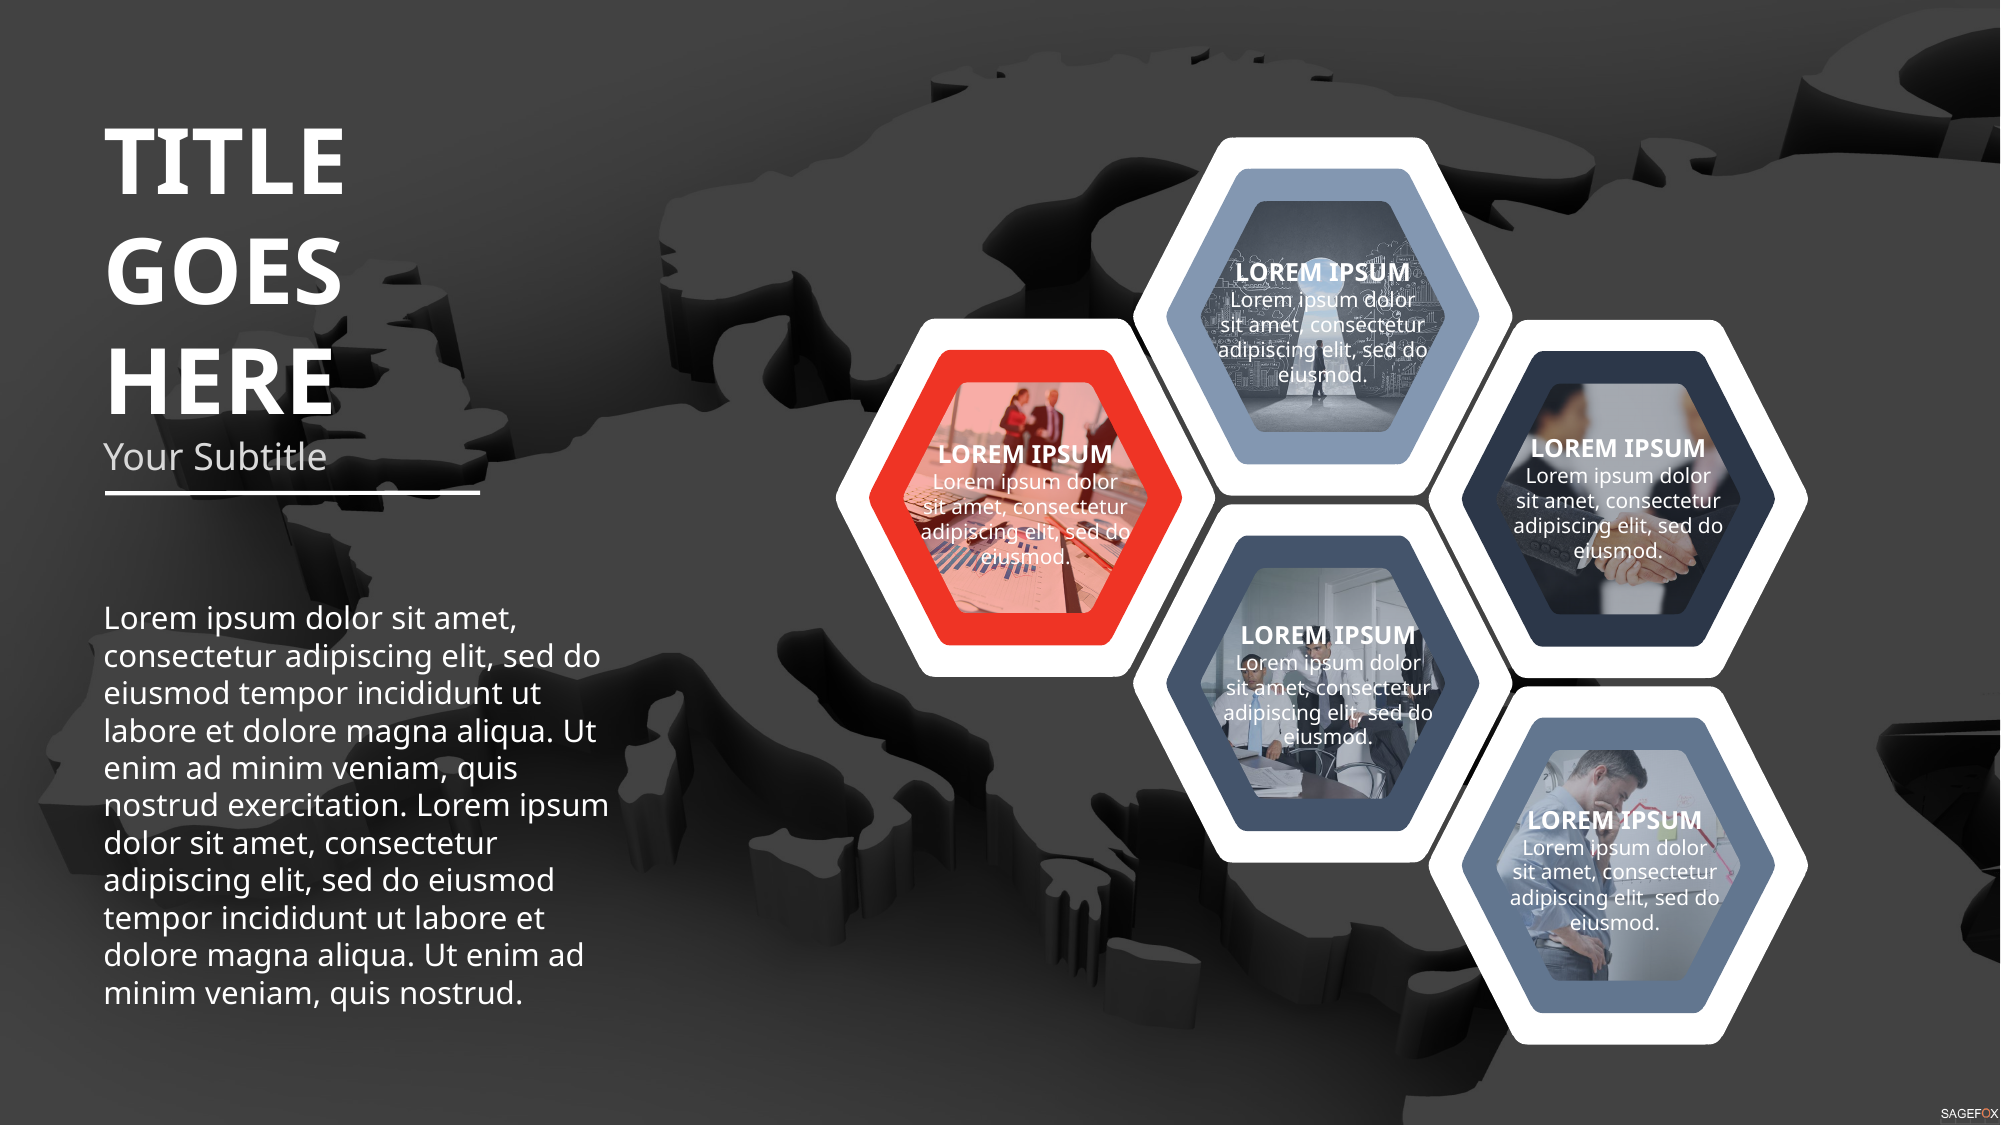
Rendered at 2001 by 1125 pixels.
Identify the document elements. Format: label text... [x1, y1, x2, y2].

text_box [835, 318, 1216, 677]
text_box Lorem ipsum dolor sit amet, consectetur adipiscing elit, sed do eiusmod tempor incididunt ut labore et dolore magna aliqua. Ut enim ad minim veniam, quis nostrud exercitation. Lorem ipsum dolor sit amet, consectetur adipiscing elit, sed do eiusmod tempor incididunt ut labore et dolore magna aliqua. Ut enim ad minim veniam, quis nostrud. [88, 591, 647, 1018]
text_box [1133, 504, 1513, 863]
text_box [1428, 686, 1808, 1045]
text_box TITLE GOES HERE Your Subtitle [88, 95, 574, 591]
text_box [1133, 137, 1513, 496]
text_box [1428, 319, 1808, 679]
picture [0, 0, 2001, 1125]
